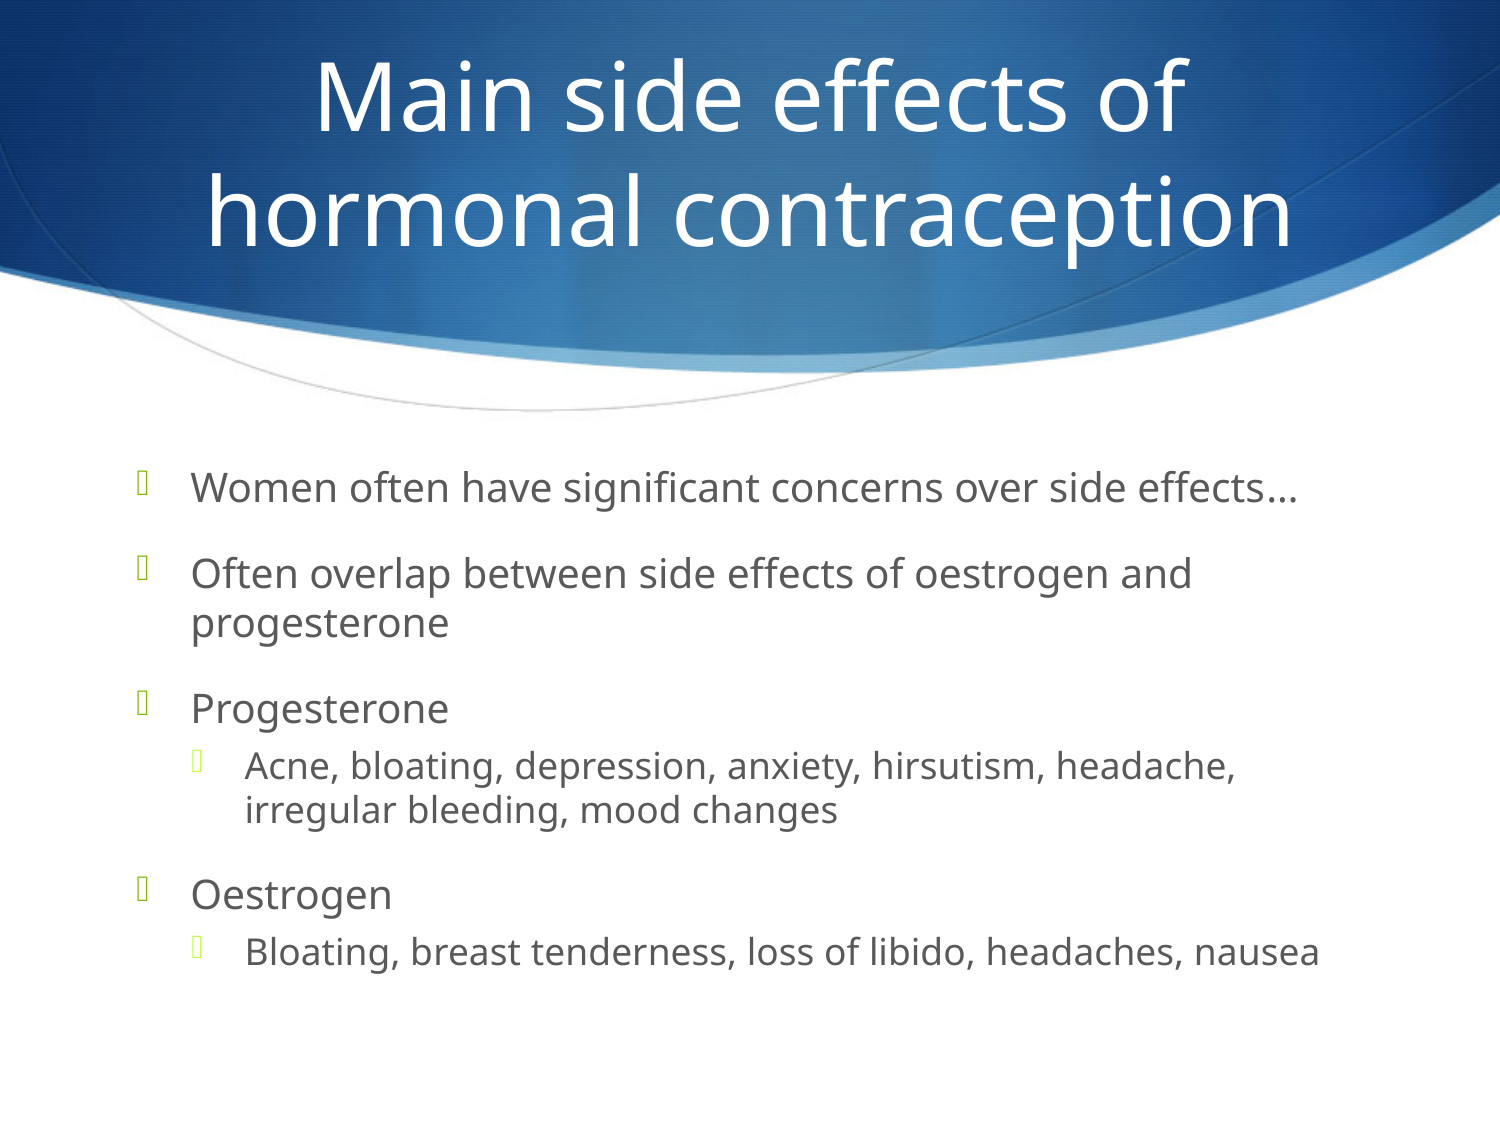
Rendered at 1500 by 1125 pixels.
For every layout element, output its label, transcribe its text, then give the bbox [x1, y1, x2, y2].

title Main side effects of hormonal contraception [75, 56, 1425, 245]
list Women often have significant concerns over side effects… Often overlap between side effects of oestrogen and progesterone Progesterone Acne, bloating, depression, anxiety, hirsutism, headache, irregular bleeding, mood changes Oestrogen Bloating, breast tenderness, loss of libido, headaches, nausea [121, 454, 1379, 991]
picture [0, 0, 1500, 1125]
